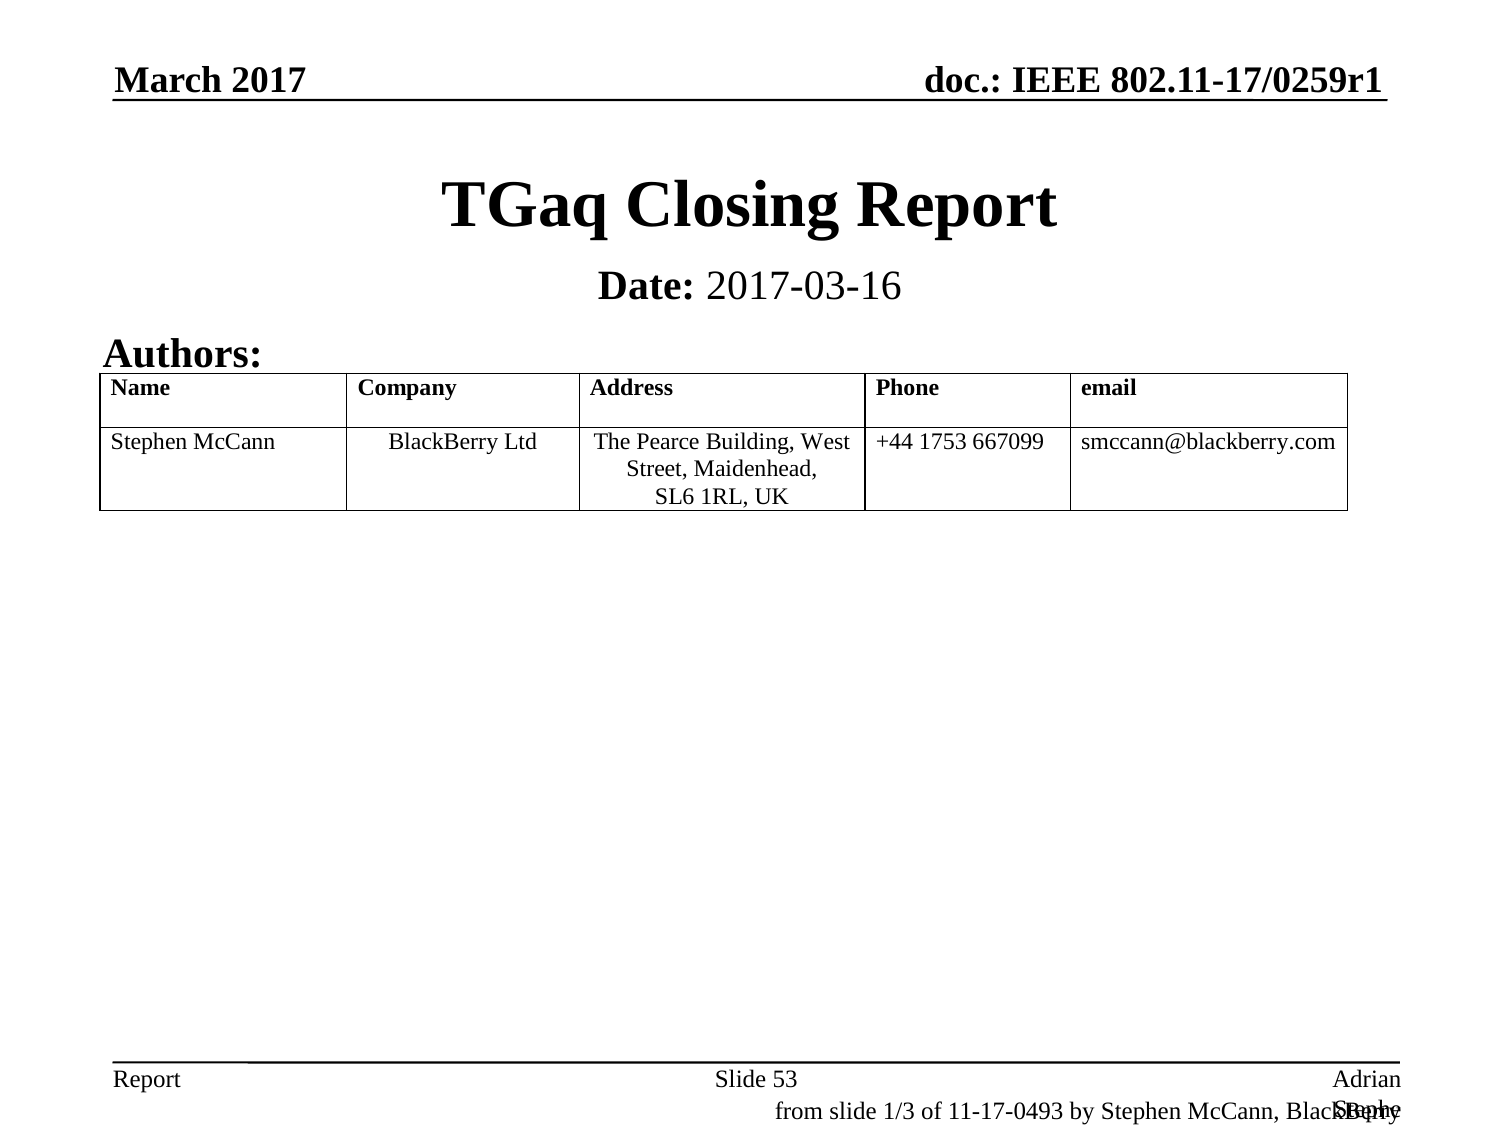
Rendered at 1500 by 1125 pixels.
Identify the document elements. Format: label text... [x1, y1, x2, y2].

text_box Authors: [87, 318, 325, 370]
text_box from slide 1/3 of 11-17-0493 by Stephen McCann, BlackBerry [343, 1087, 1417, 1125]
list Date: 2017-03-16 [112, 249, 1388, 313]
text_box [84, 372, 1360, 733]
slide_number Slide 53 [711, 1061, 801, 1087]
footer Adrian Stephens, Intel Corporation [1324, 1061, 1402, 1087]
title TGaq Closing Report [112, 112, 1388, 249]
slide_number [114, 54, 374, 101]
